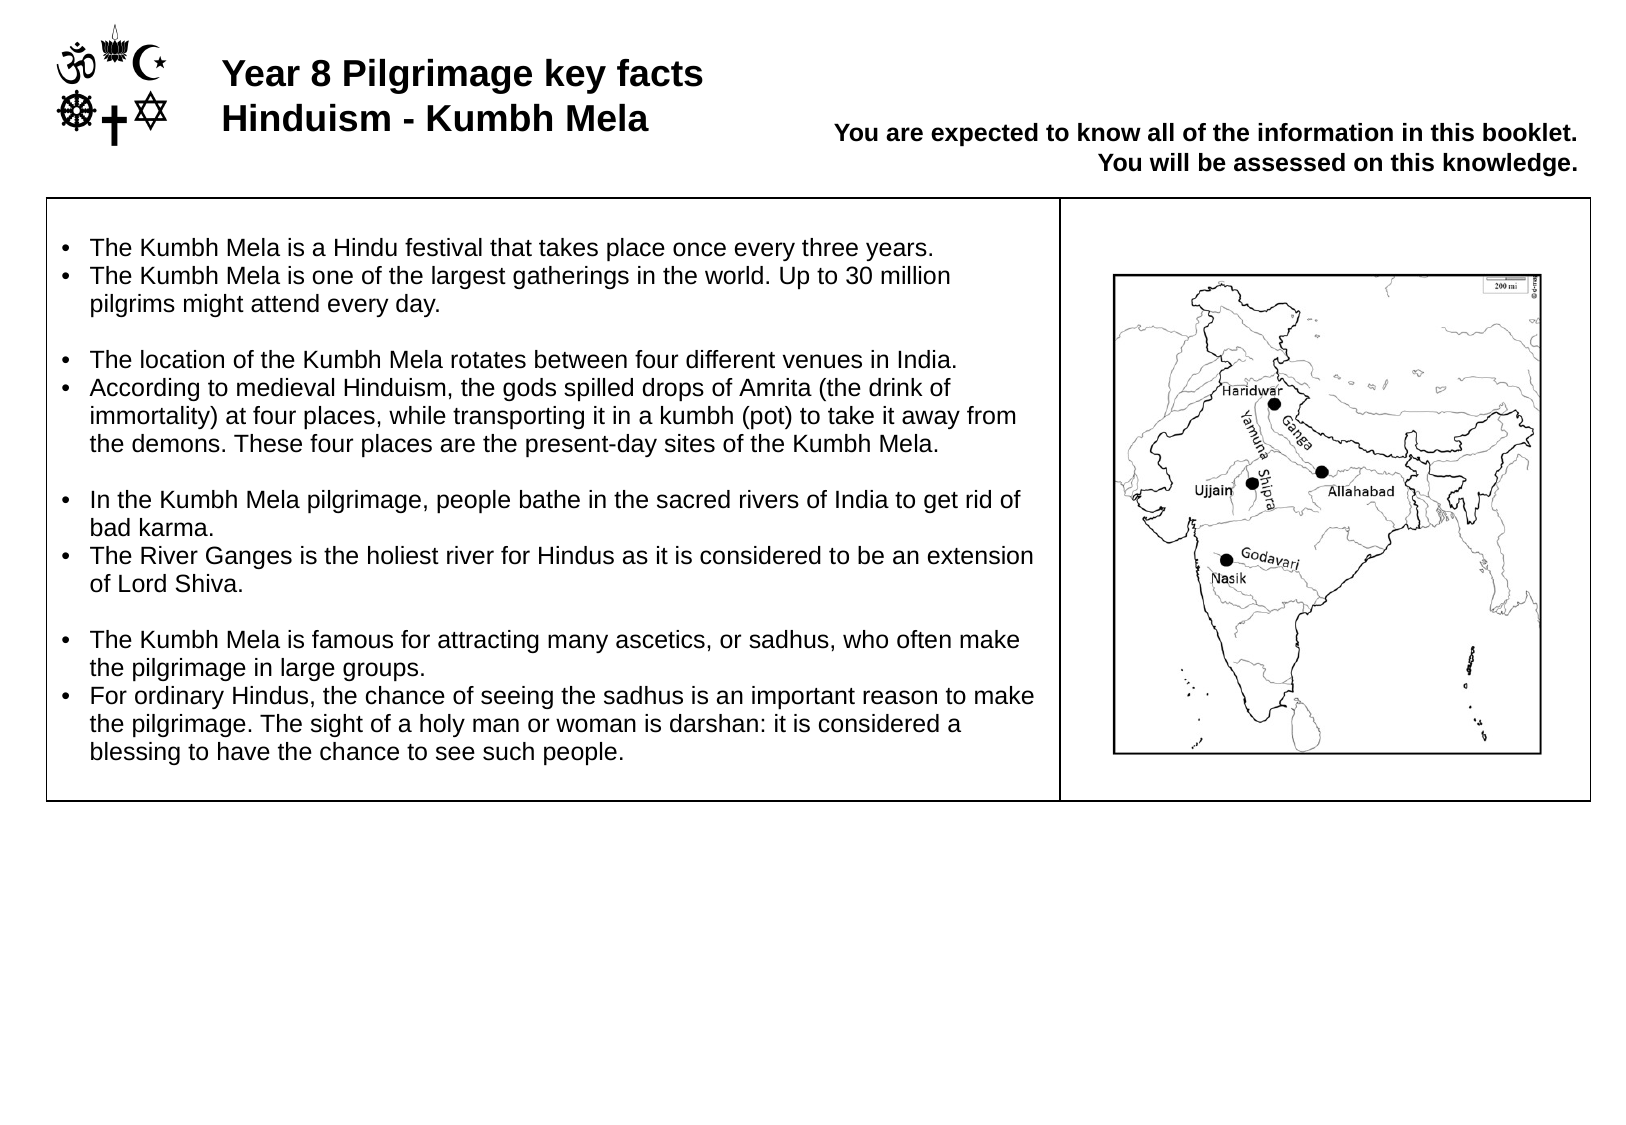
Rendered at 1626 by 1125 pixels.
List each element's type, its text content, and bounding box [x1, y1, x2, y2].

text_box Year 8 Pilgrimage key facts Hinduism - Kumbh Mela [206, 41, 720, 147]
text_box You are expected to know all of the information in this booklet. You will be assessed on this knowledge. [812, 109, 1595, 185]
table_header [1061, 199, 1590, 800]
picture [46, 19, 177, 154]
picture [1112, 273, 1542, 755]
table_header The Kumbh Mela is a Hindu festival that takes place once every three years. The Kumbh Mela is one of the largest gatherings in the world. Up to 30 million pilgrims might attend every day. The location of the Kumbh Mela rotates between four different venues in India. According to medieval Hinduism, the gods spilled drops of Amrita (the drink of immortality) at four places, while transporting it in a kumbh (pot) to take it away from the demons. These four places are the present-day sites of the Kumbh Mela. In the Kumbh Mela pilgrimage, people bathe in the sacred rivers of India to get rid of bad karma. The River Ganges is the holiest river for Hindus as it is considered to be an extension of Lord Shiva. The Kumbh Mela is famous for attracting many ascetics, or sadhus, who often make the pilgrimage in large groups. For ordinary Hindus, the chance of seeing the sadhus is an important reason to make the pilgrimage. The sight of a holy man or woman is darshan: it is considered a blessing to have the chance to see such people. [47, 199, 1059, 800]
